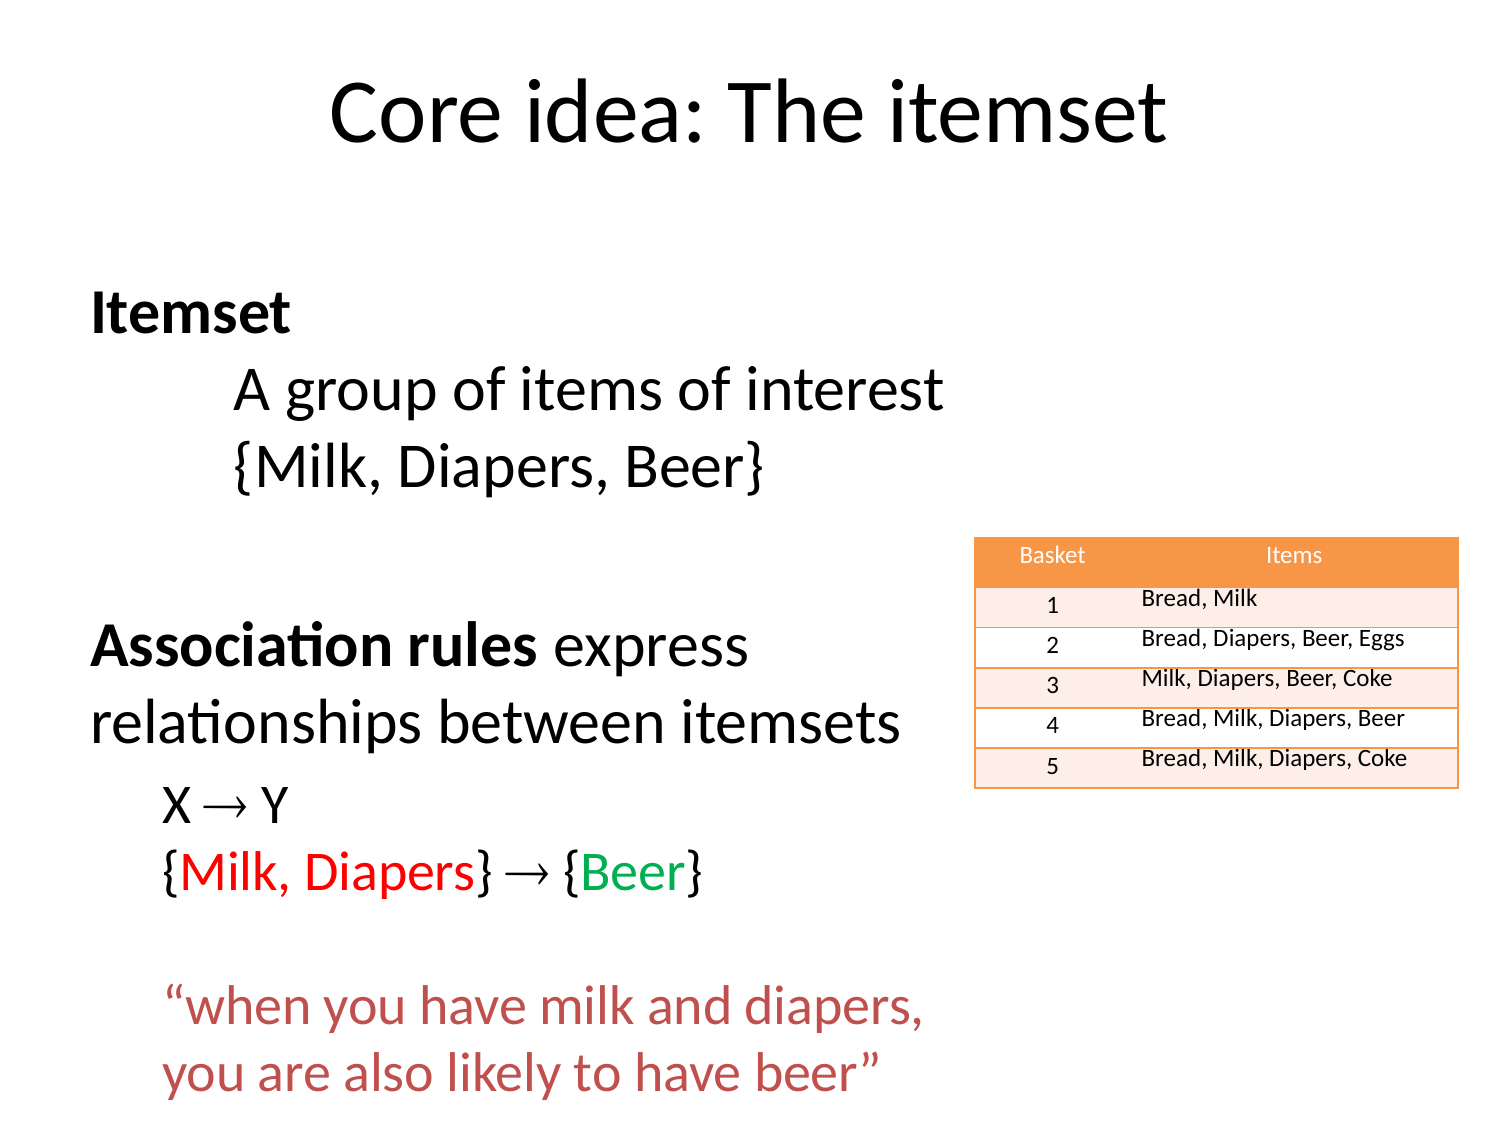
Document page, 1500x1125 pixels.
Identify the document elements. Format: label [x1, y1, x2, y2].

table_cell [976, 669, 1457, 707]
table_cell [976, 749, 1457, 787]
list [75, 262, 1088, 1113]
table_cell [976, 709, 1457, 747]
table_header [976, 538, 1457, 587]
table_cell [976, 588, 1457, 627]
table_cell [976, 628, 1457, 667]
title [75, 12, 1425, 200]
